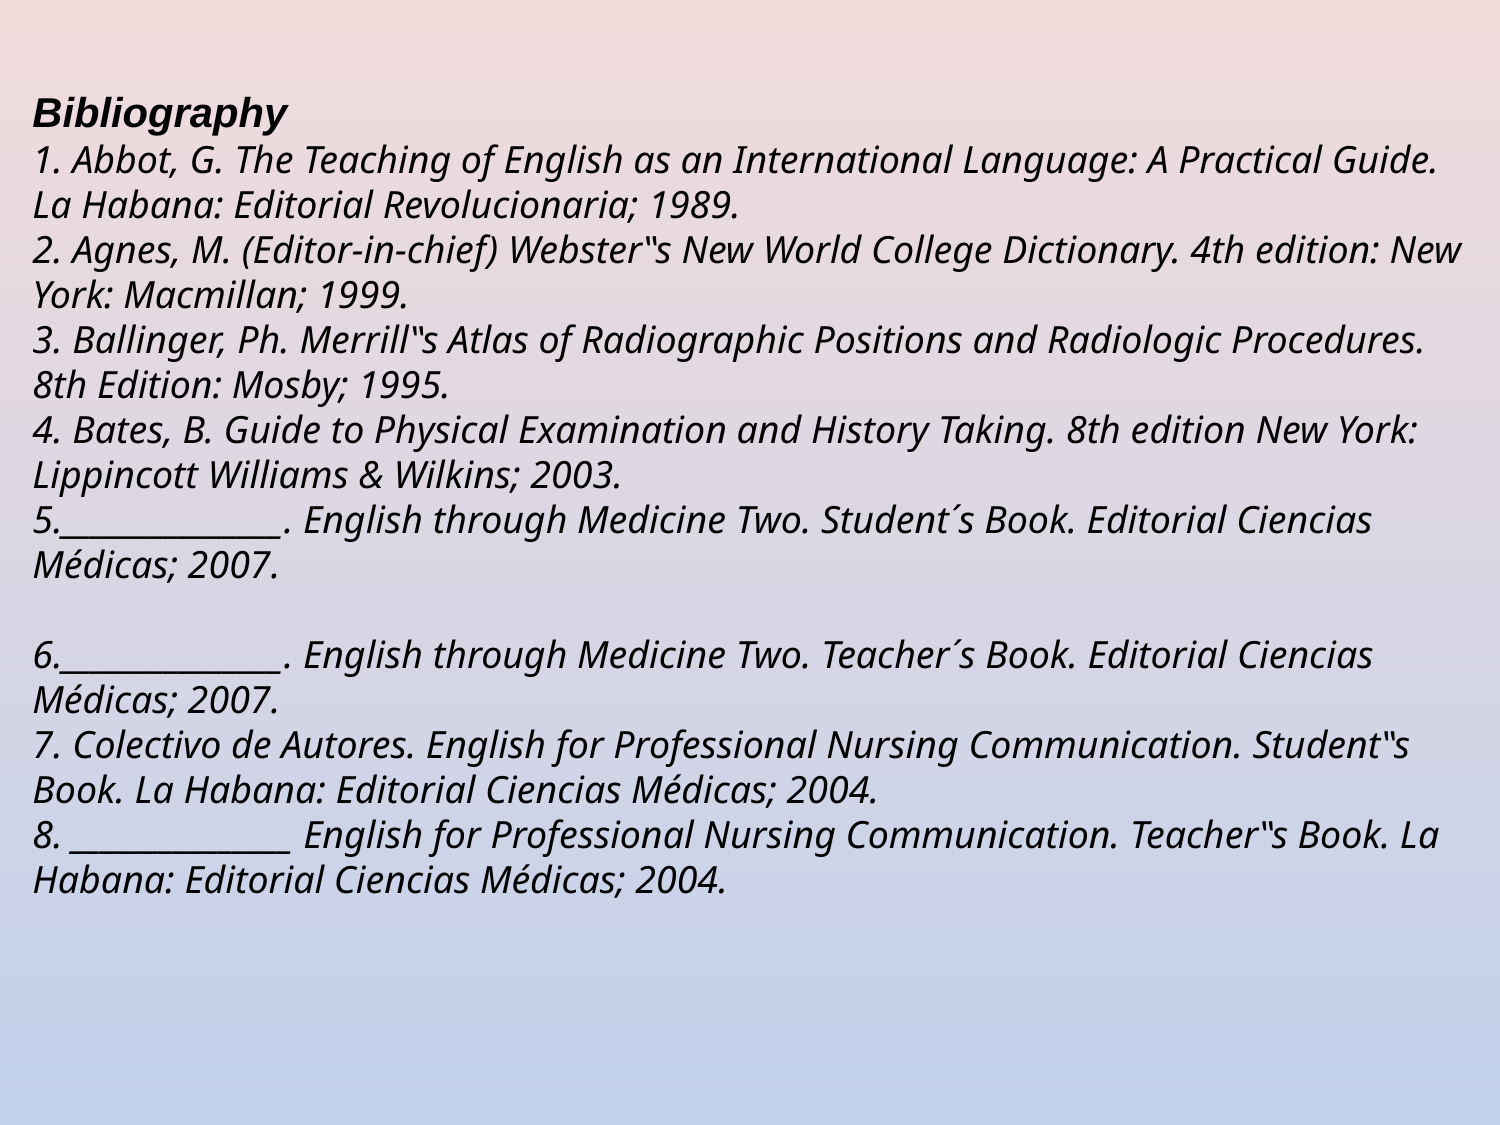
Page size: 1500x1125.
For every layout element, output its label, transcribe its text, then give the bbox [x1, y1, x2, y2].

text_box Bibliography 1. Abbot, G. The Teaching of English as an International Language: A Practical Guide. La Habana: Editorial Revolucionaria; 1989. 2. Agnes, M. (Editor-in-chief) Webster‟s New World College Dictionary. 4th edition: New York: Macmillan; 1999. 3. Ballinger, Ph. Merrill‟s Atlas of Radiographic Positions and Radiologic Procedures. 8th Edition: Mosby; 1995. 4. Bates, B. Guide to Physical Examination and History Taking. 8th edition New York: Lippincott Williams & Wilkins; 2003. 5._______________. English through Medicine Two. Student´s Book. Editorial Ciencias Médicas; 2007. 6._______________. English through Medicine Two. Teacher´s Book. Editorial Ciencias Médicas; 2007. 7. Colectivo de Autores. English for Professional Nursing Communication. Student‟s Book. La Habana: Editorial Ciencias Médicas; 2004. 8. _______________ English for Professional Nursing Communication. Teacher‟s Book. La Habana: Editorial Ciencias Médicas; 2004. [17, 78, 1483, 953]
